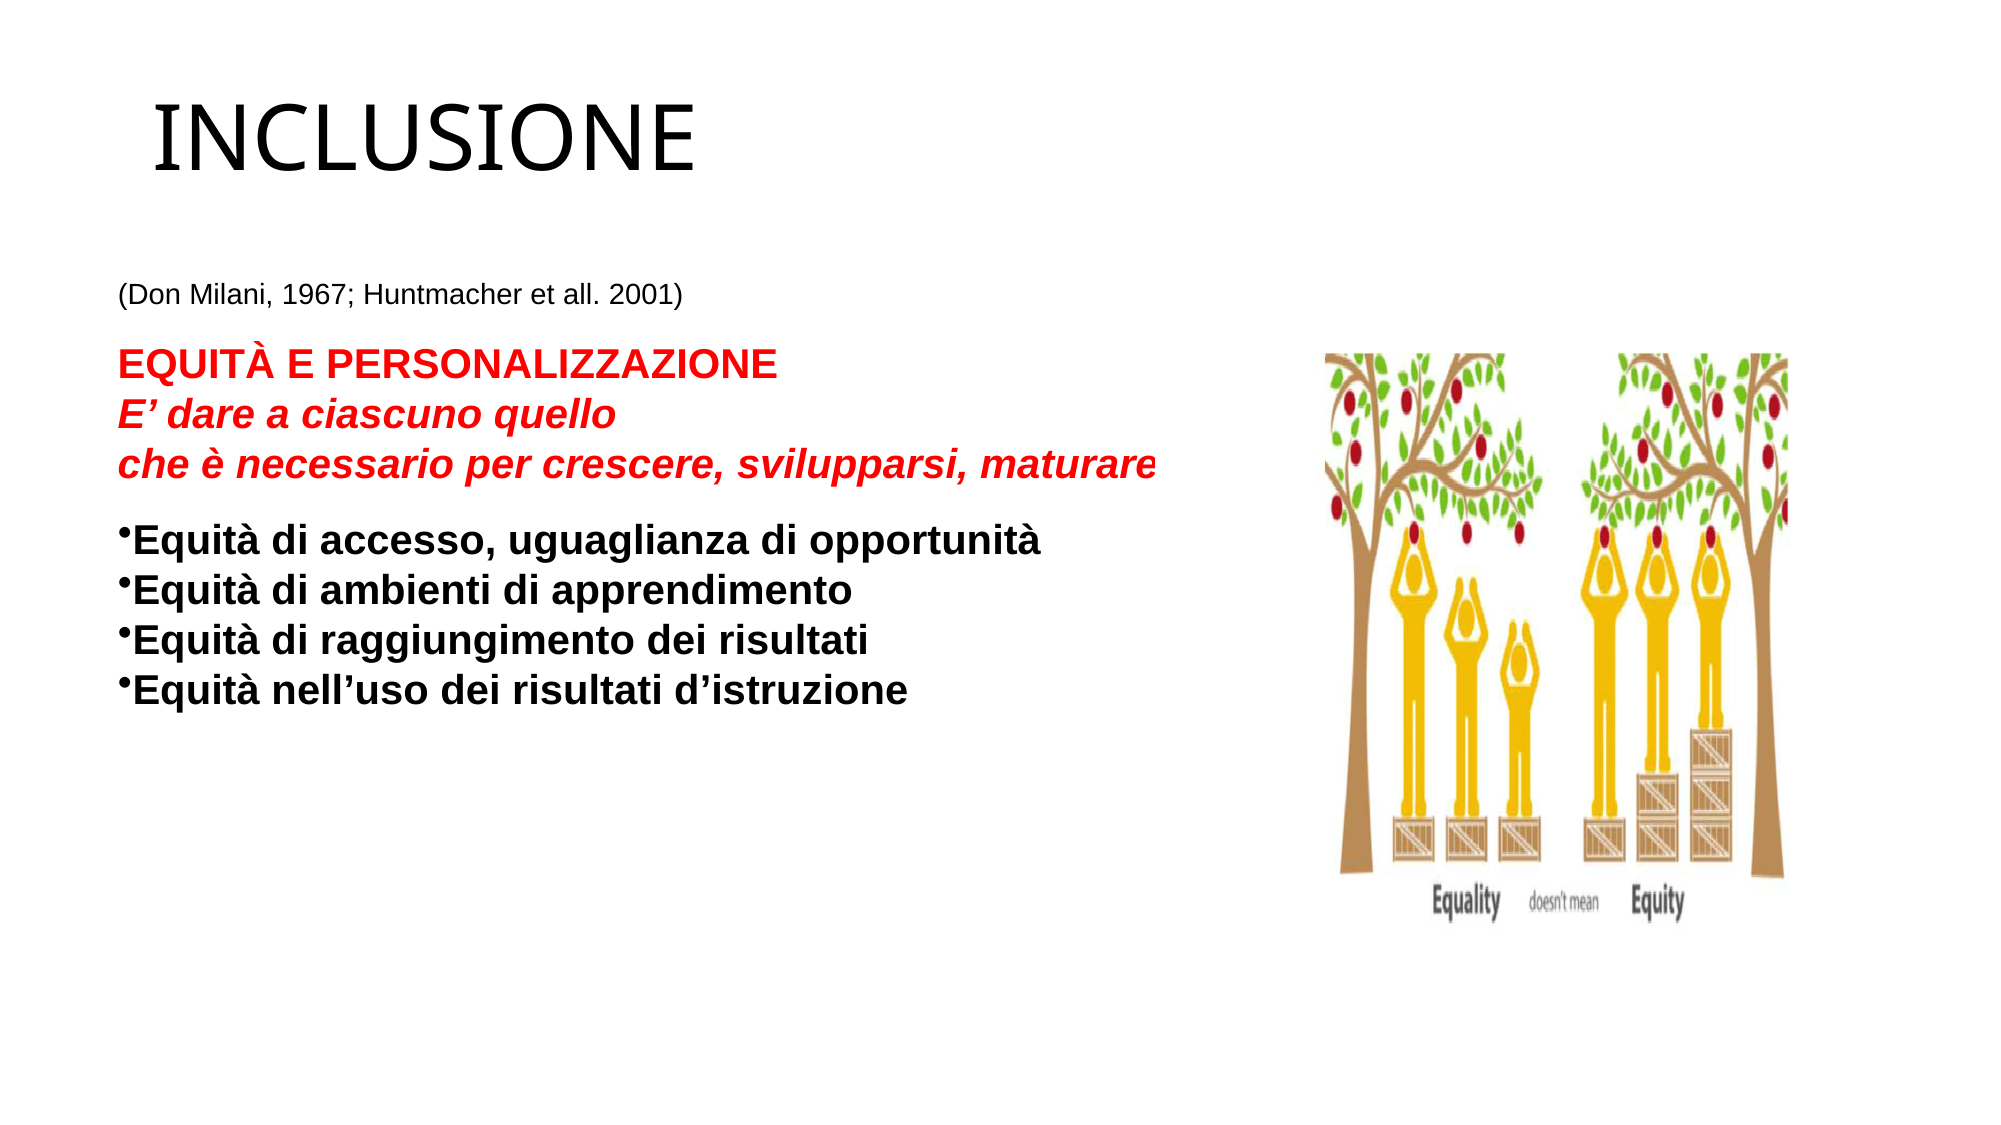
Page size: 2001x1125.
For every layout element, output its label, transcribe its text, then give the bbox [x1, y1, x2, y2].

picture [1155, 315, 1962, 946]
text_box (Don Milani, 1967; Huntmacher et all. 2001) Equità di accesso, uguaglianza di opportunità Equità di ambienti di apprendimento Equità di raggiungimento dei risultati Equità nell’uso dei risultati d’istruzione [102, 268, 1057, 721]
text_box EQUITÀ E PERSONALIZZAZIONE E’ dare a ciascuno quello che è necessario per crescere, svilupparsi, maturare [1057, 329, 1155, 585]
title INCLUSIONE [137, 59, 1863, 222]
